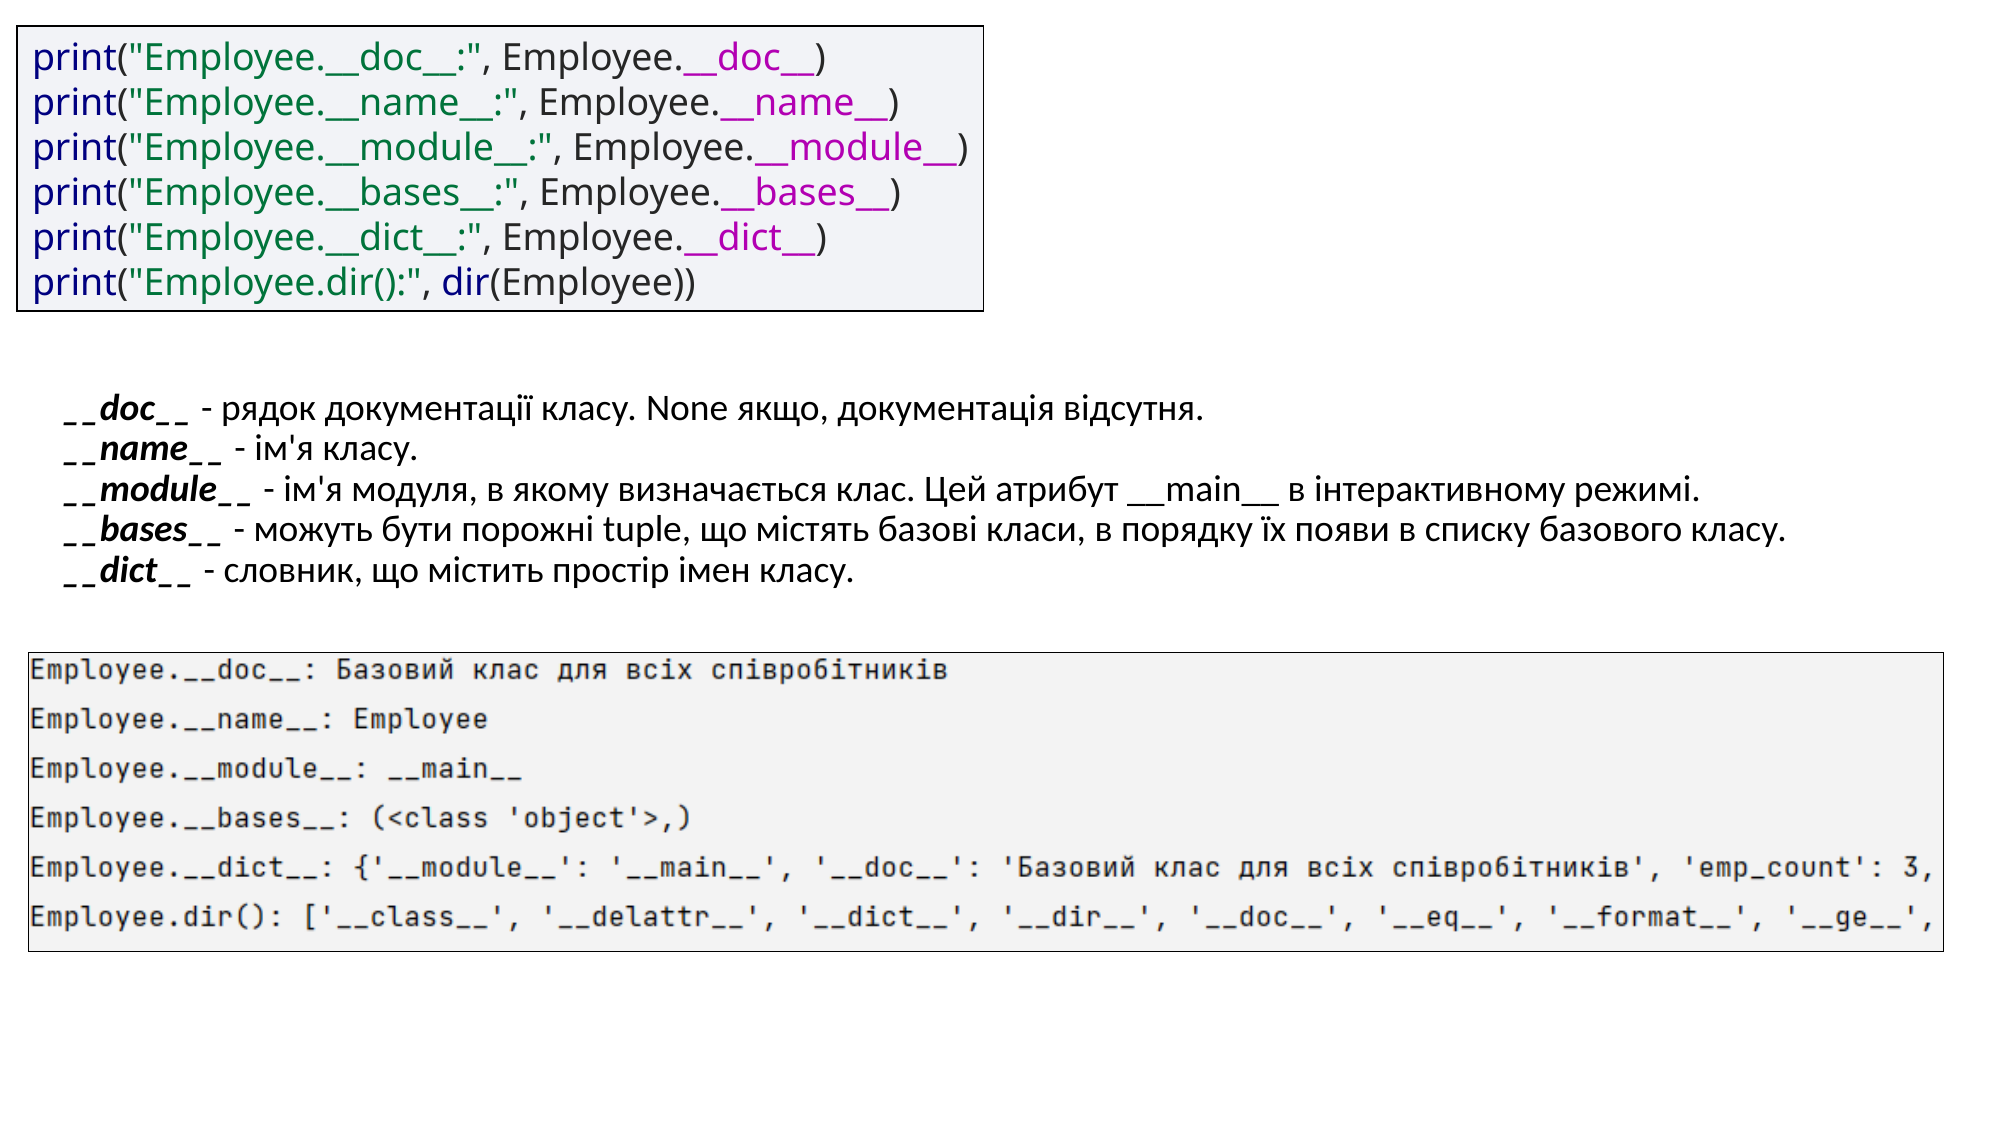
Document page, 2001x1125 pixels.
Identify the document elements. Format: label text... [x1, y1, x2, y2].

list __doc__ - рядок документації класу. None якщо, документація відсутня. __name__ - ім'я класу. __module__ - ім'я модуля, в якому визначається клас. Цей атрибут __main__ в інтерактивному режимі. __bases__ - можуть бути порожні tuple, що містять базові класи, в порядку їх появи в списку базового класу. __dict__ - словник, що містить простір імен класу. [47, 380, 1925, 584]
text_box print("Employee.__doc__:", Employee.__doc__) print("Employee.__name__:", Employee.__name__) print("Employee.__module__:", Employee.__module__) print("Employee.__bases__:", Employee.__bases__) print("Employee.__dict__:", Employee.__dict__) print("Employee.dir():", dir(Employee)) [17, 25, 984, 311]
picture [28, 652, 1944, 952]
